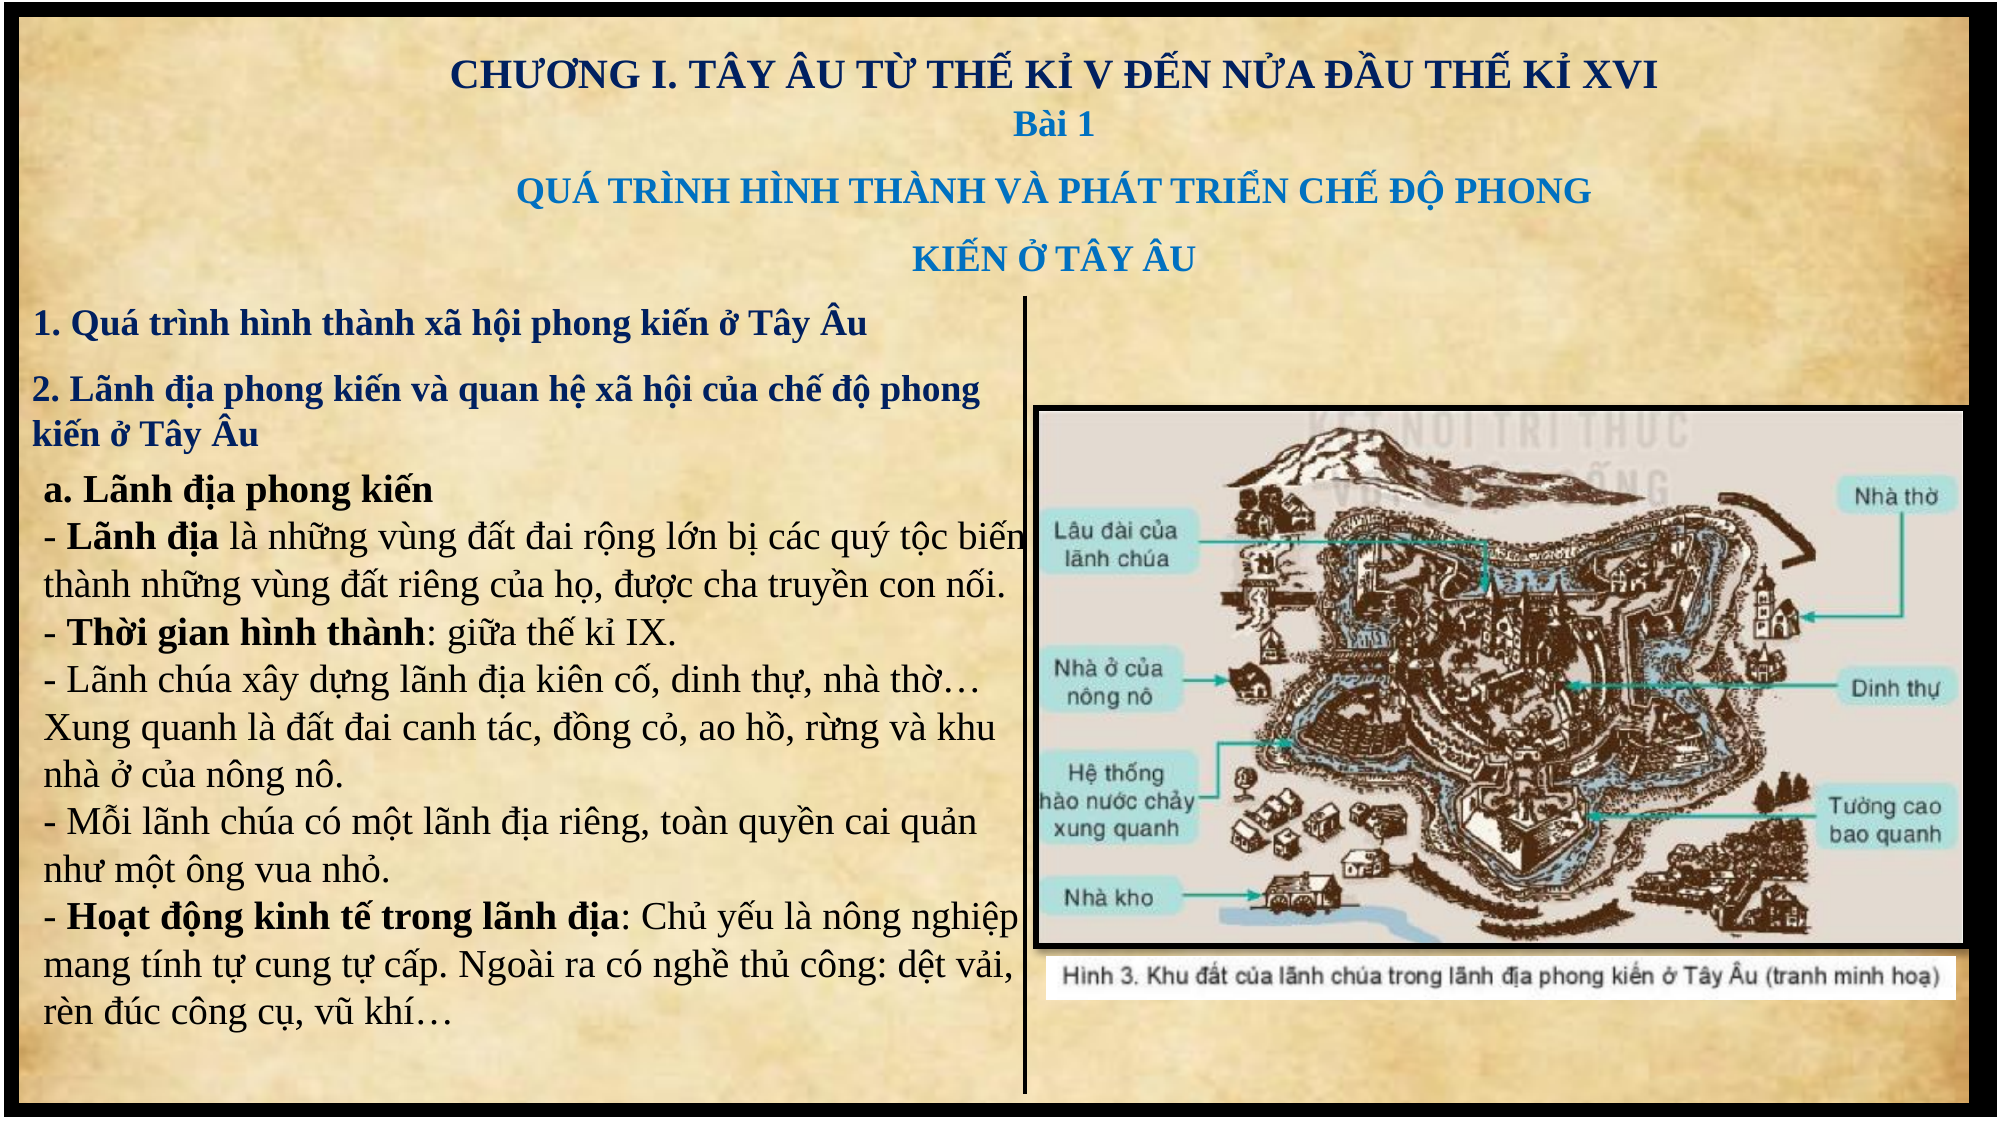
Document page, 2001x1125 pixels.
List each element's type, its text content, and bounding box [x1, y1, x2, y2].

text_box a. Lãnh địa phong kiến - Lãnh địa là những vùng đất đai rộng lớn bị các quý tộc biến thành những vùng đất riêng của họ, được cha truyền con nối. - Thời gian hình thành: giữa thế kỉ IX. - Lãnh chúa xây dựng lãnh địa kiên cố, dinh thự, nhà thờ…Xung quanh là đất đai canh tác, đồng cỏ, ao hồ, rừng và khu nhà ở của nông nô. - Mỗi lãnh chúa có một lãnh địa riêng, toàn quyền cai quản như một ông vua nhỏ. - Hoạt động kinh tế trong lãnh địa: Chủ yếu là nông nghiệp mang tính tự cung tự cấp. Ngoài ra có nghề thủ công: dệt vải, rèn đúc công cụ, vũ khí… [28, 455, 1047, 1112]
picture [1046, 949, 1969, 1103]
picture [19, 17, 1969, 455]
text_box 1. Quá trình hình thành xã hội phong kiến ở Tây Âu [18, 290, 1019, 351]
picture [19, 461, 28, 1103]
picture [1038, 411, 1963, 943]
text_box 2. Lãnh địa phong kiến và quan hệ xã hội của chế độ phong kiến ở Tây Âu [17, 356, 1017, 461]
text_box CHƯƠNG I. TÂY ÂU TỪ THẾ KỈ V ĐẾN NỬA ĐẦU THẾ KỈ XVI [338, 14, 1696, 104]
text_box Bài 1 QUÁ TRÌNH HÌNH THÀNH VÀ PHÁT TRIỂN CHẾ ĐỘ PHONG KIẾN Ở TÂY ÂU [421, 68, 1613, 286]
